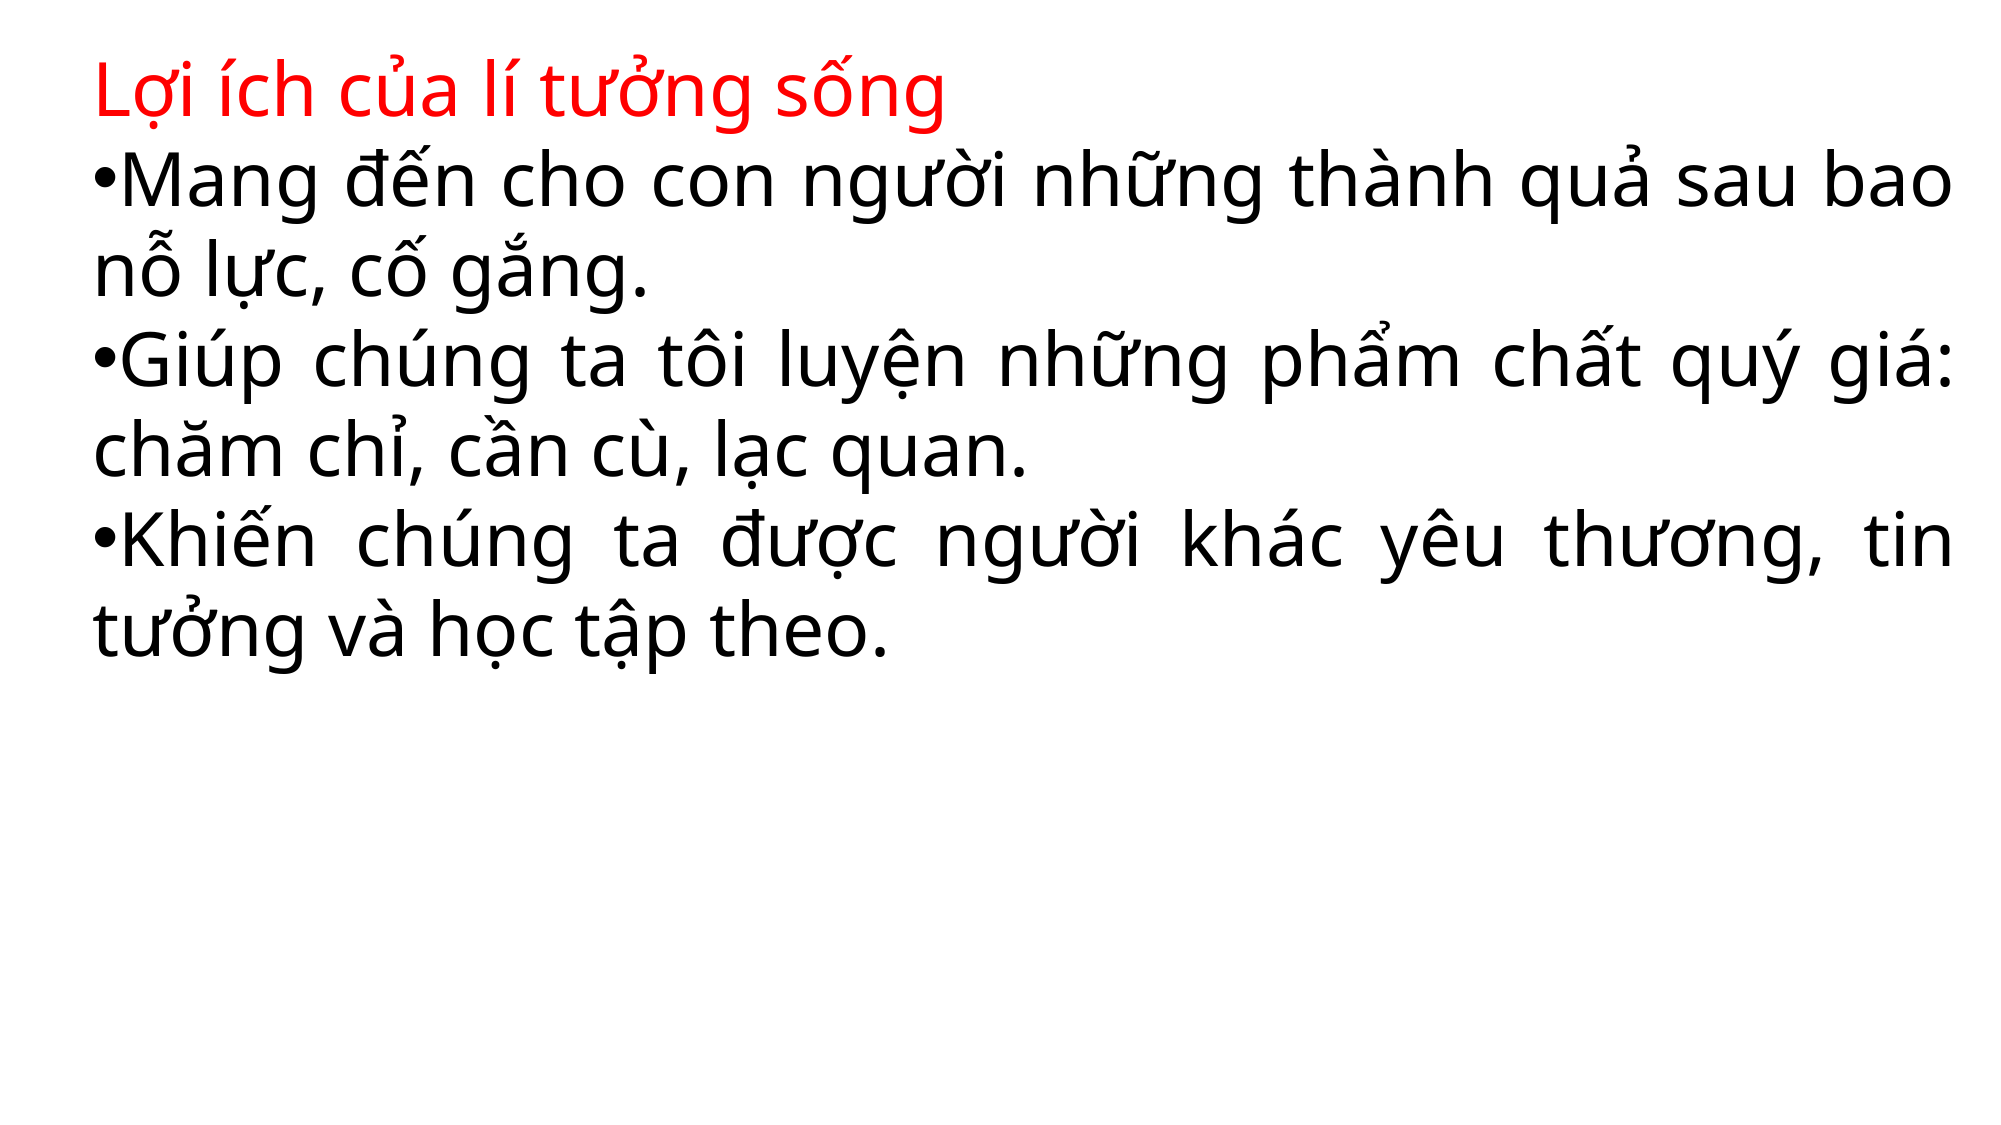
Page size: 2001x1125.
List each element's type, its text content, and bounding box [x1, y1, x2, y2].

text_box Lợi ích của lí tưởng sống Mang đến cho con người những thành quả sau bao nỗ lực, cố gắng. Giúp chúng ta tôi luyện những phẩm chất quý giá: chăm chỉ, cần cù, lạc quan. Khiến chúng ta được người khác yêu thương, tin tưởng và học tập theo. [77, 33, 1972, 679]
